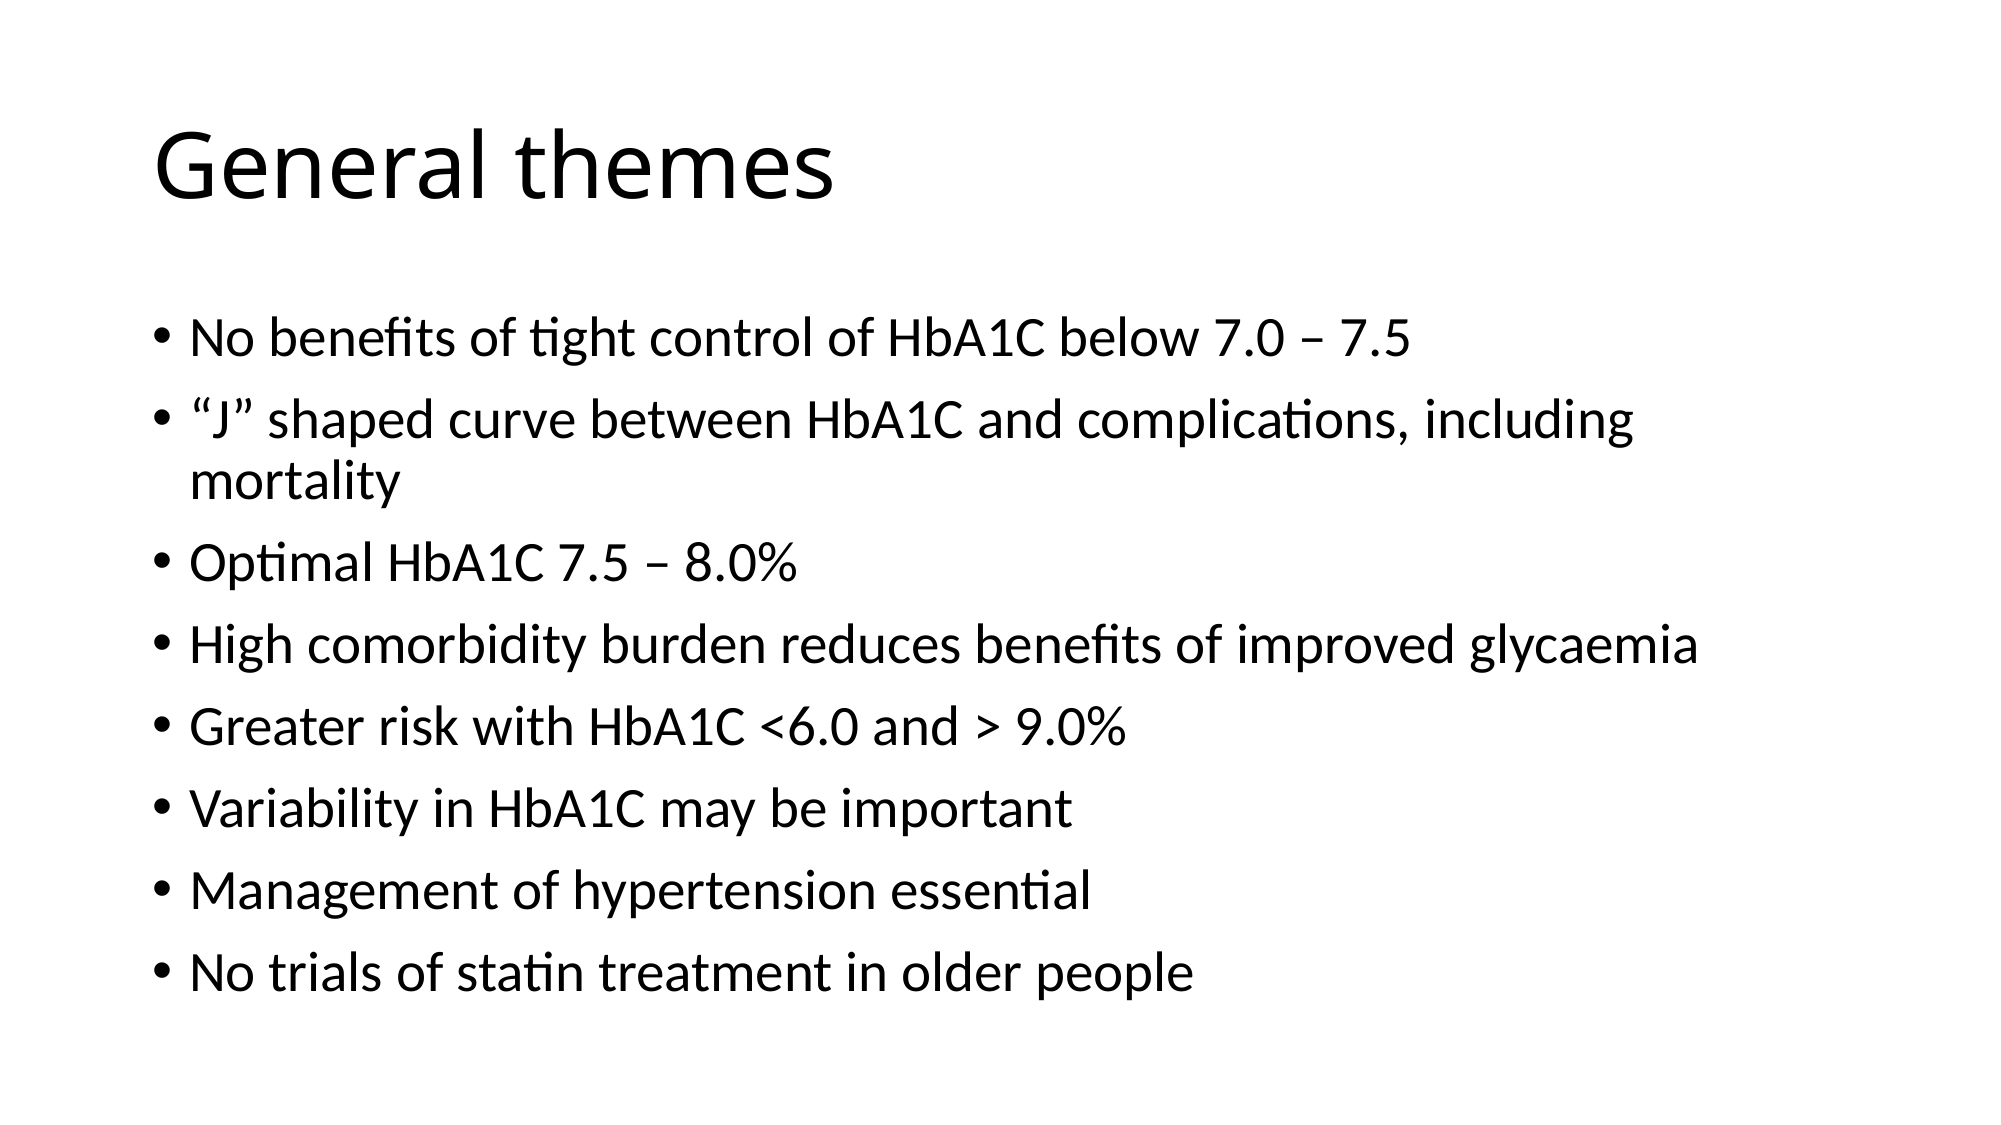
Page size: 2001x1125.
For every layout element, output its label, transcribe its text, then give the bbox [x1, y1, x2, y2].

list No benefits of tight control of HbA1C below 7.0 – 7.5 “J” shaped curve between HbA1C and complications, including mortality Optimal HbA1C 7.5 – 8.0% High comorbidity burden reduces benefits of improved glycaemia Greater risk with HbA1C <6.0 and > 9.0% Variability in HbA1C may be important Management of hypertension essential No trials of statin treatment in older people [137, 299, 1863, 1014]
title General themes [137, 59, 1863, 278]
